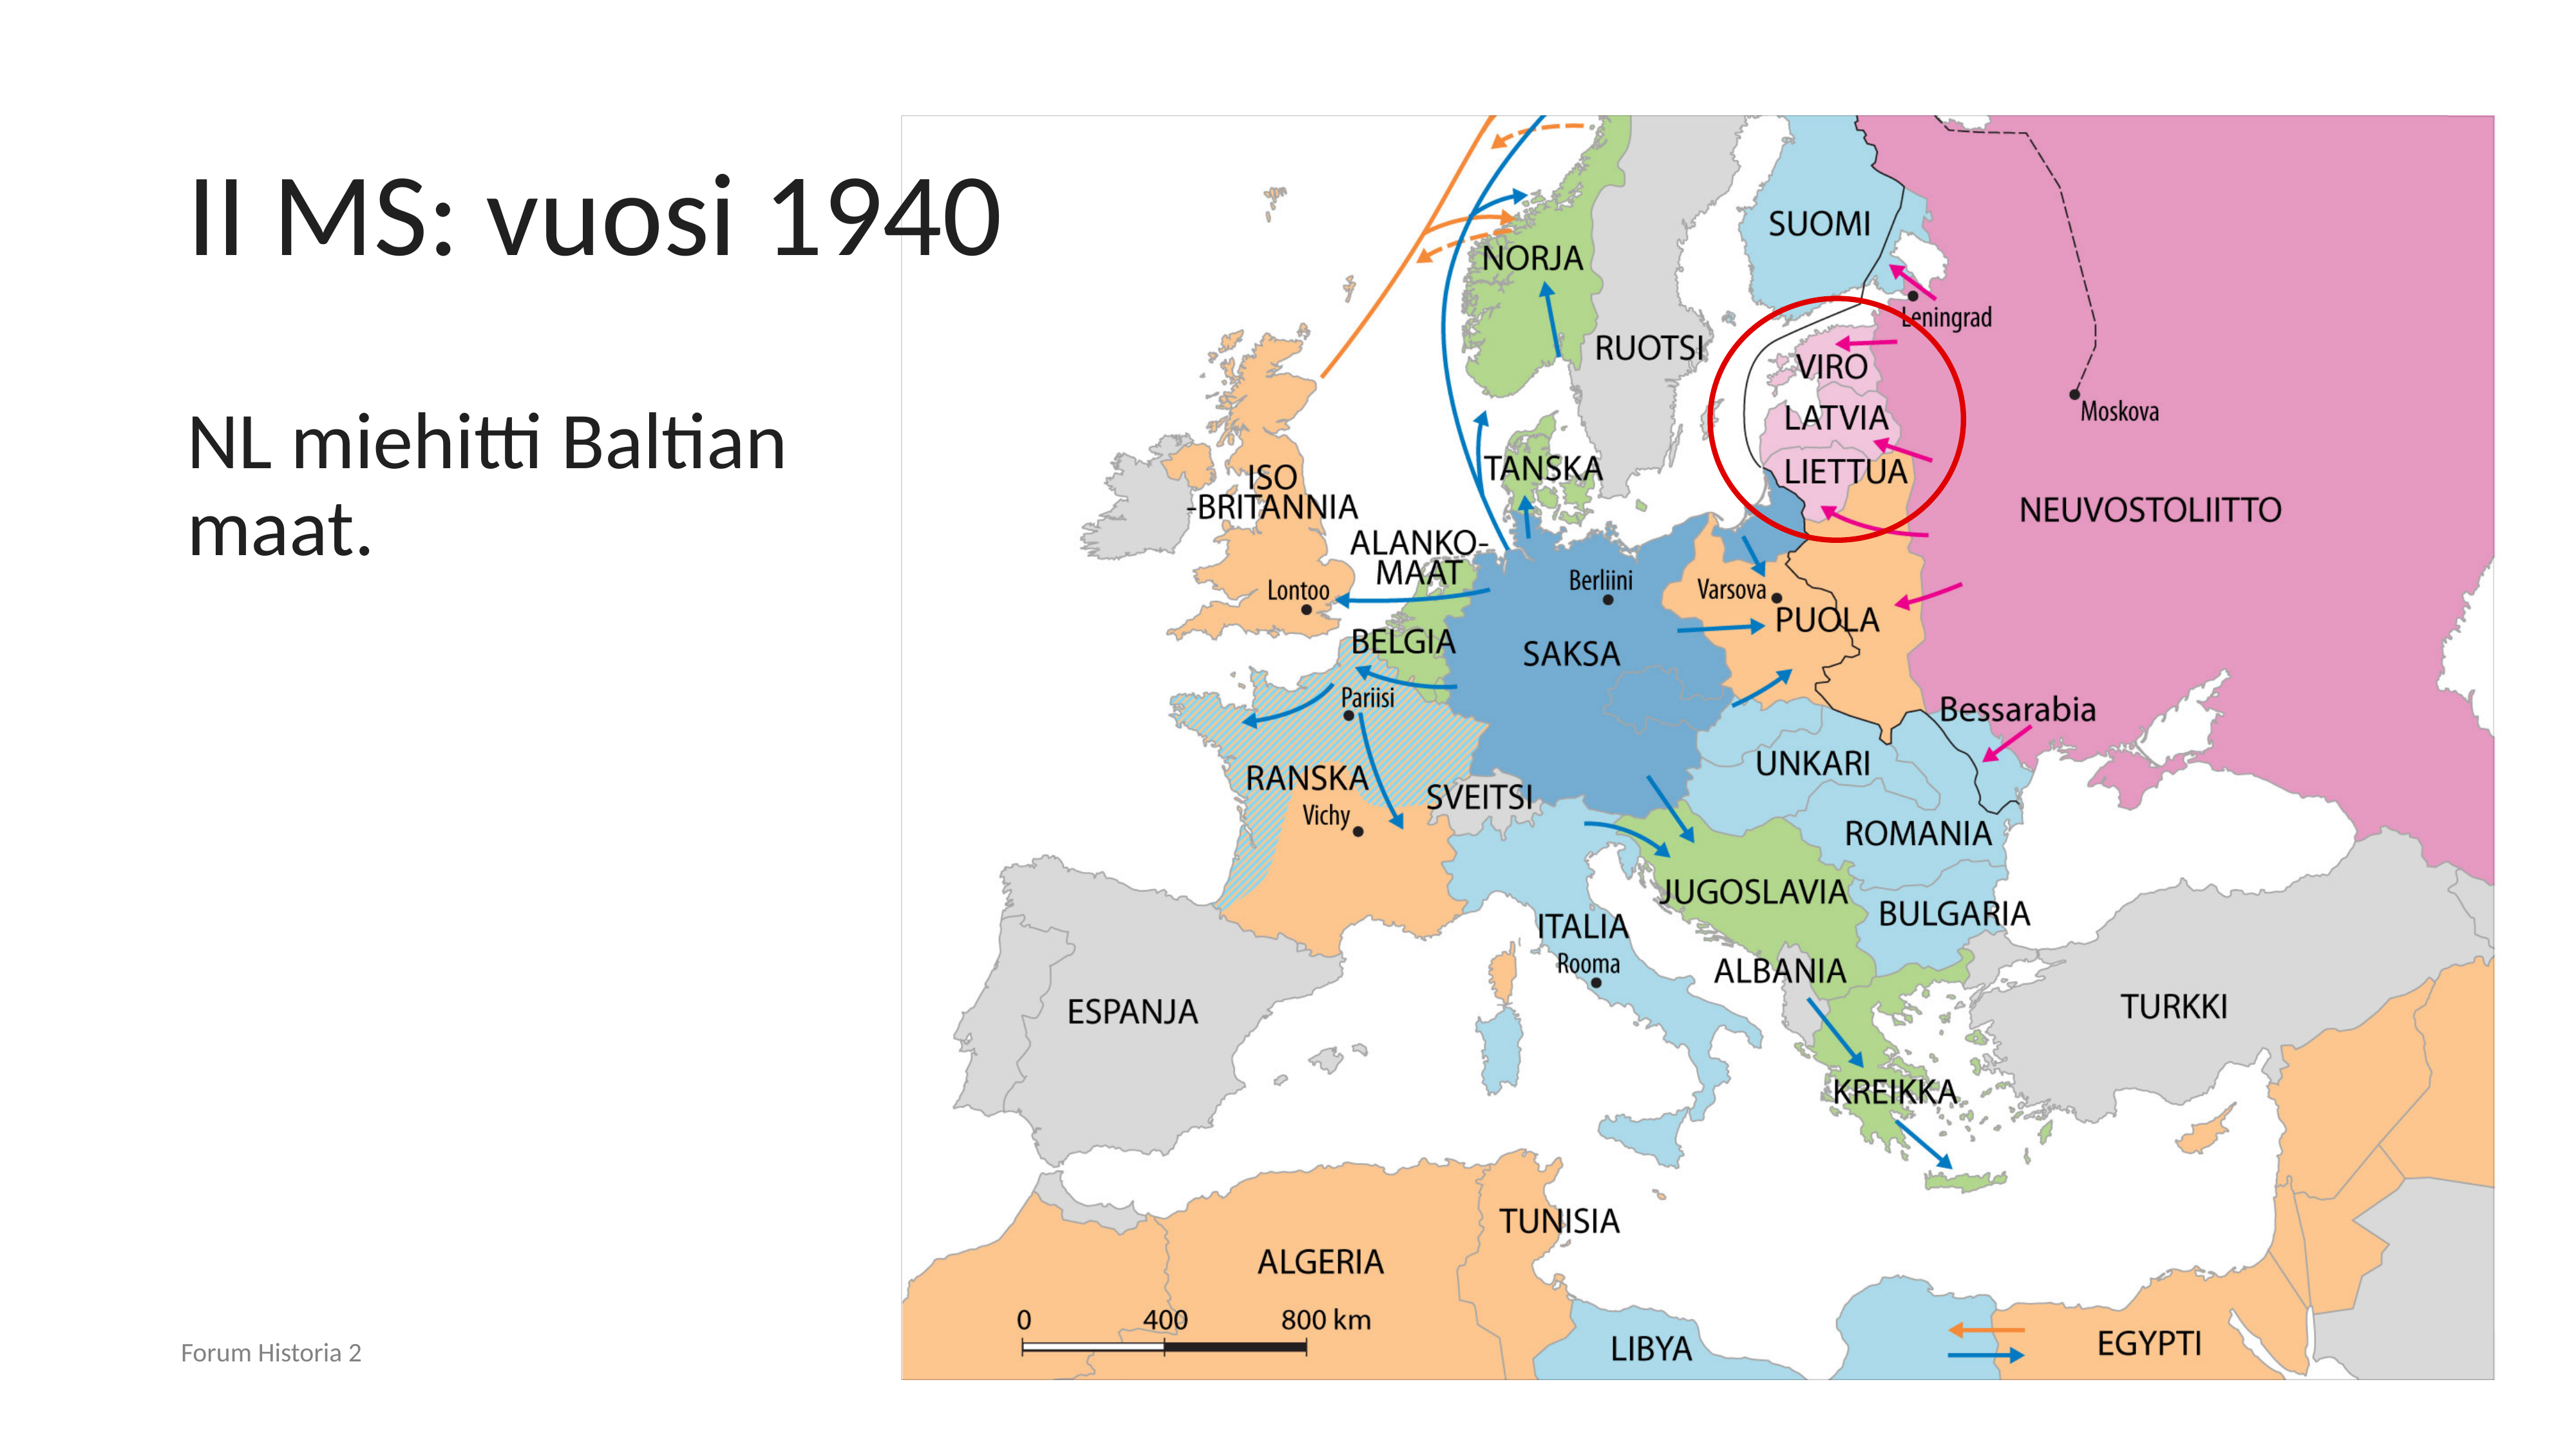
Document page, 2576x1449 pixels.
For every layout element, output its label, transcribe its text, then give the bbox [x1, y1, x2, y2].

footer Forum Historia 2 [171, 1294, 623, 1372]
title II MS: vuosi 1940 [177, 77, 2399, 357]
list NL miehitti Baltian maat. [177, 393, 623, 1279]
picture [623, 115, 2576, 1380]
